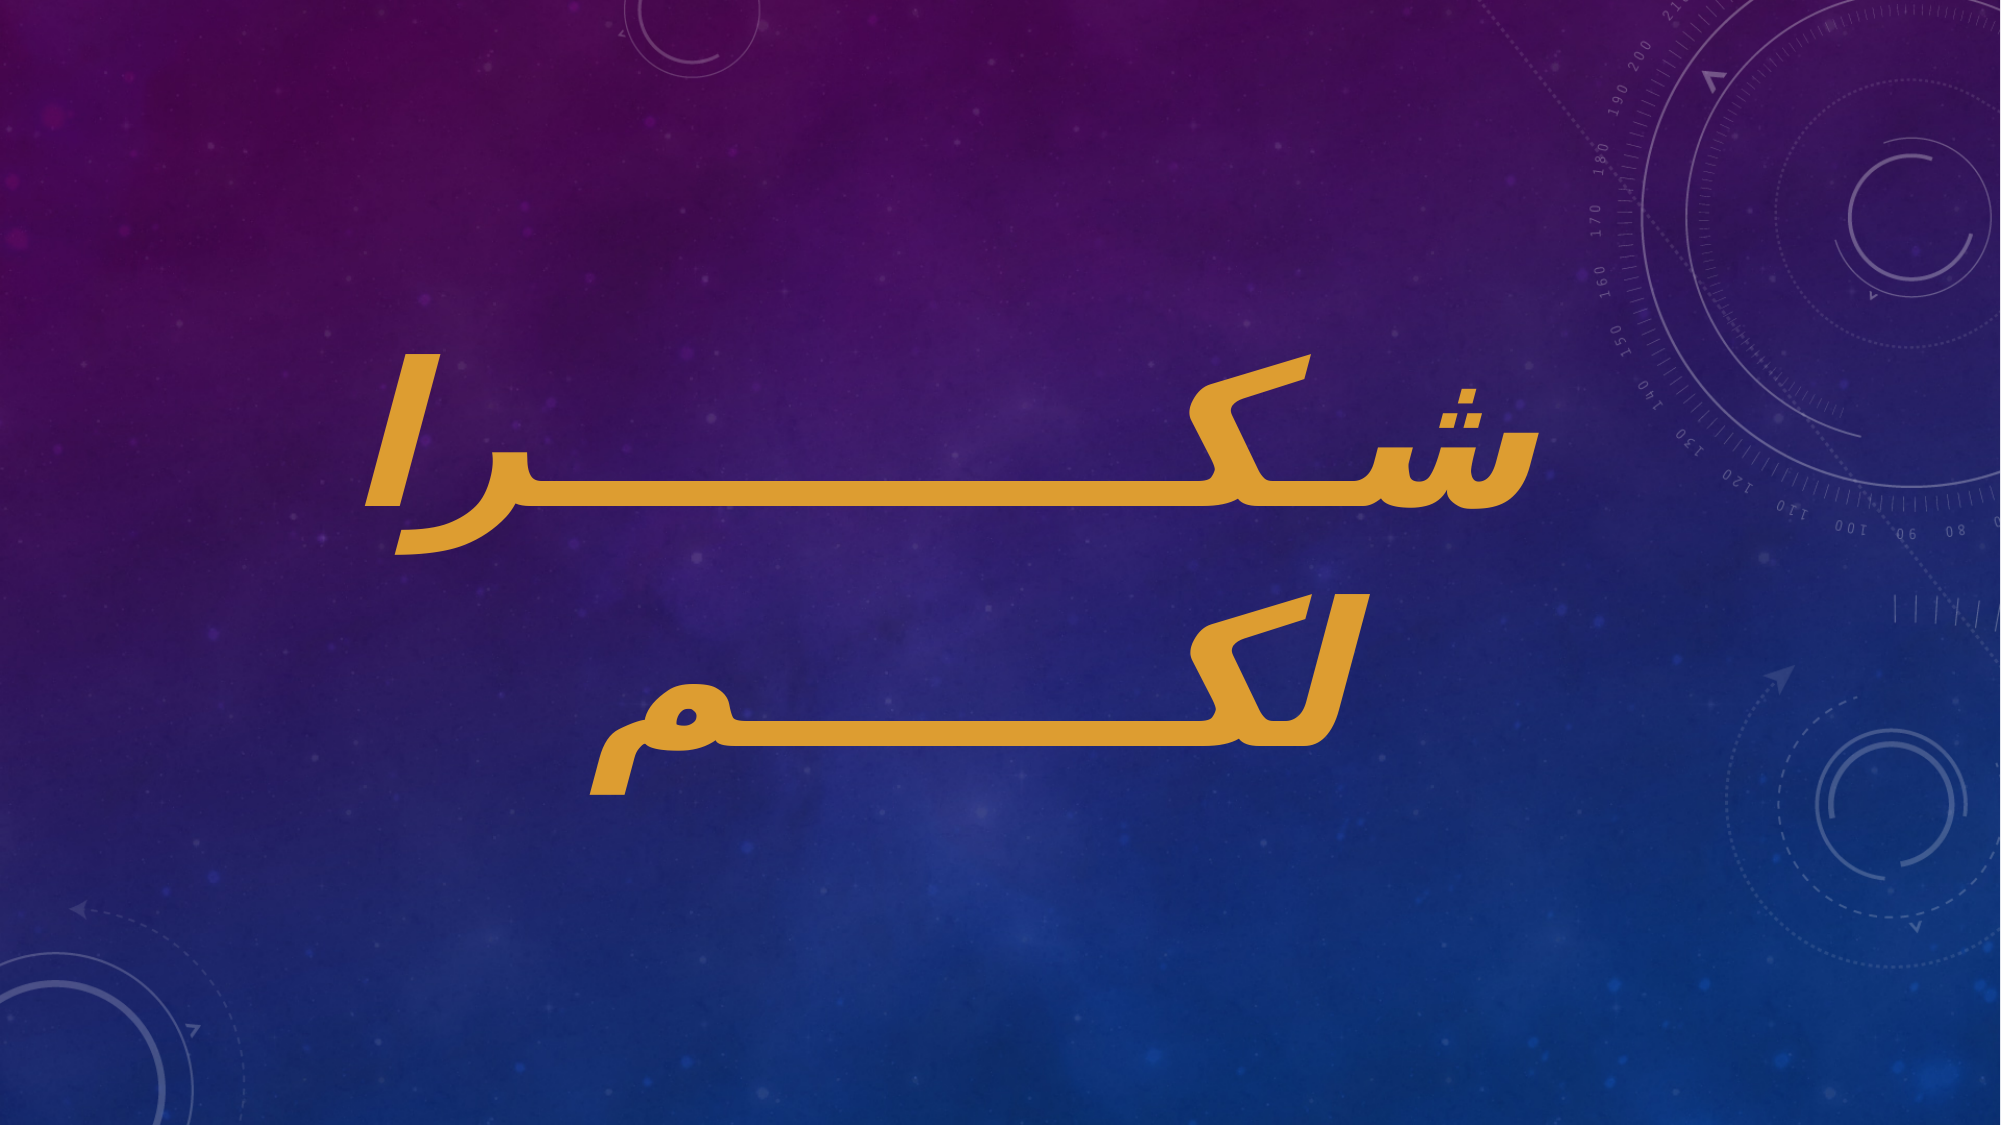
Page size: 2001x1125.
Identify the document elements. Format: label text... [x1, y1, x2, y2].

picture [0, 0, 2001, 1125]
list شـكـــــــــرا لكــــــم [112, 247, 1773, 846]
